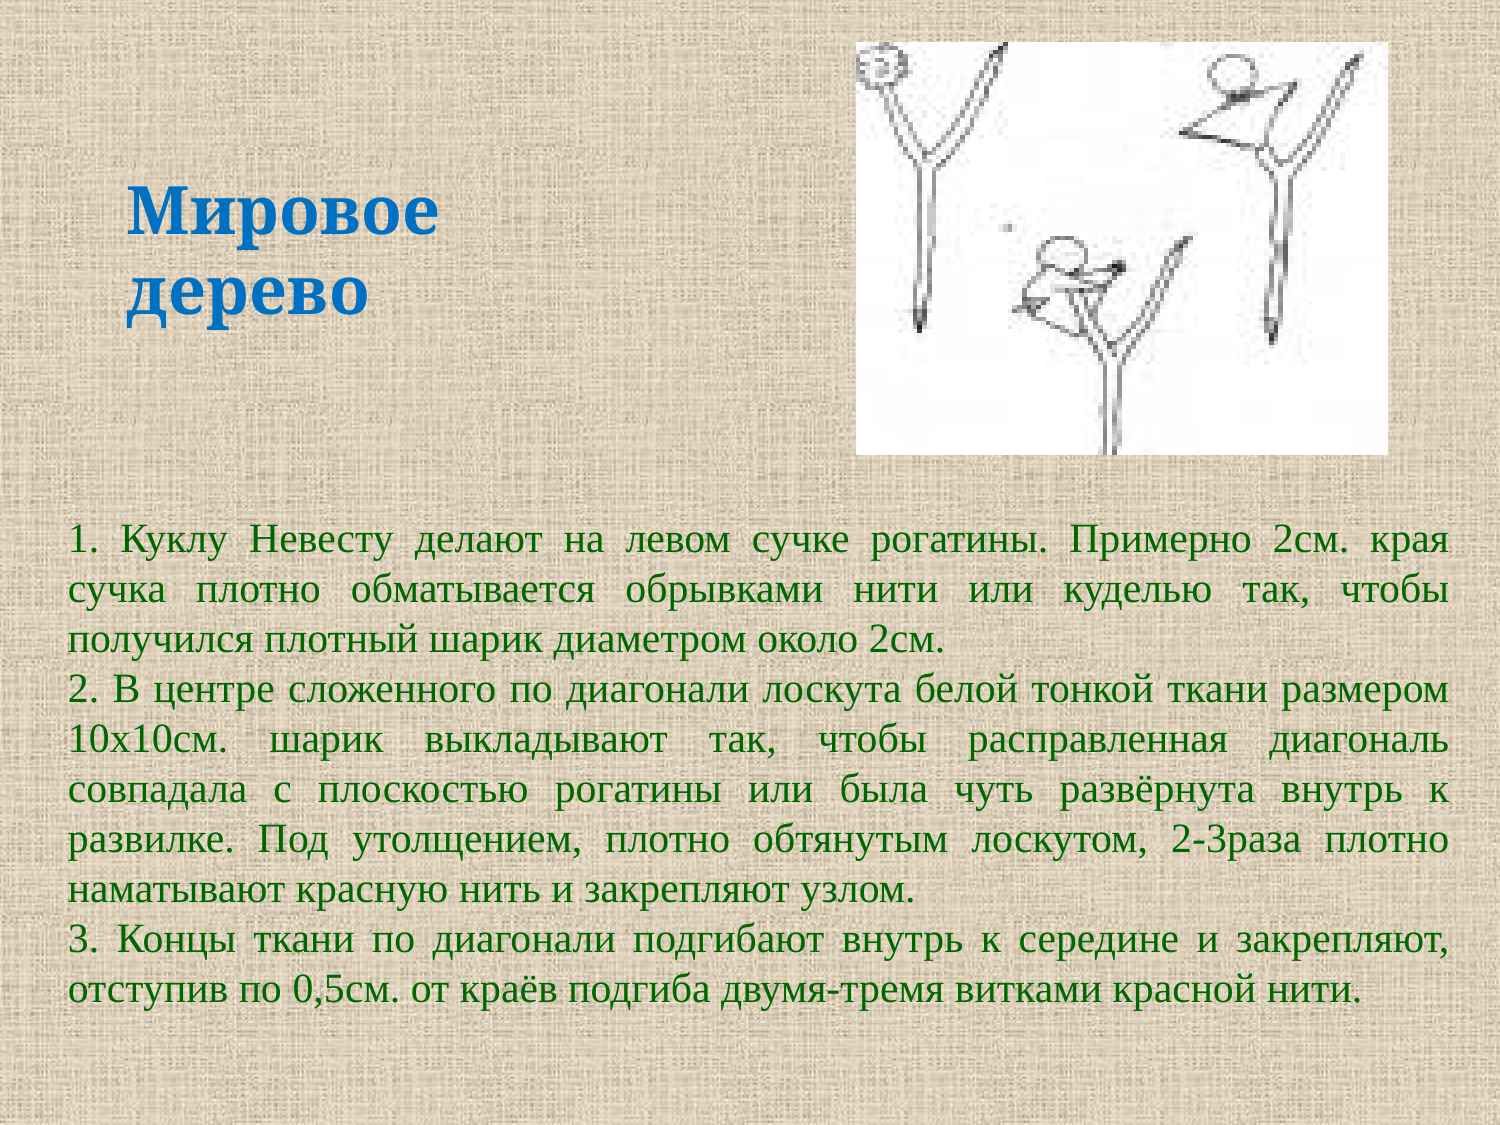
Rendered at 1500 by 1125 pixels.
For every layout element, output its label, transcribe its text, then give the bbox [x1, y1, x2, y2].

text_box 1. Куклу Невесту делают на левом сучке рогатины. Примерно 2см. края сучка плотно обматывается обрывками нити или куделью так, чтобы получился плотный шарик диаметром около 2см. 2. В центре сложенного по диагонали лоскута белой тонкой ткани размером 10х10см. шарик выкладывают так, чтобы расправленная диагональ совпадала с плоскостью рогатины или была чуть развёрнута внутрь к развилке. Под утолщением, плотно обтянутым лоскутом, 2-3раза плотно наматывают красную нить и закрепляют узлом. 3. Концы ткани по диагонали подгибают внутрь к середине и закрепляют, отступив по 0,5см. от краёв подгиба двумя-тремя витками красной нити. [53, 503, 1465, 1019]
picture [0, 0, 1500, 1125]
text_box Мировое дерево [112, 160, 750, 336]
